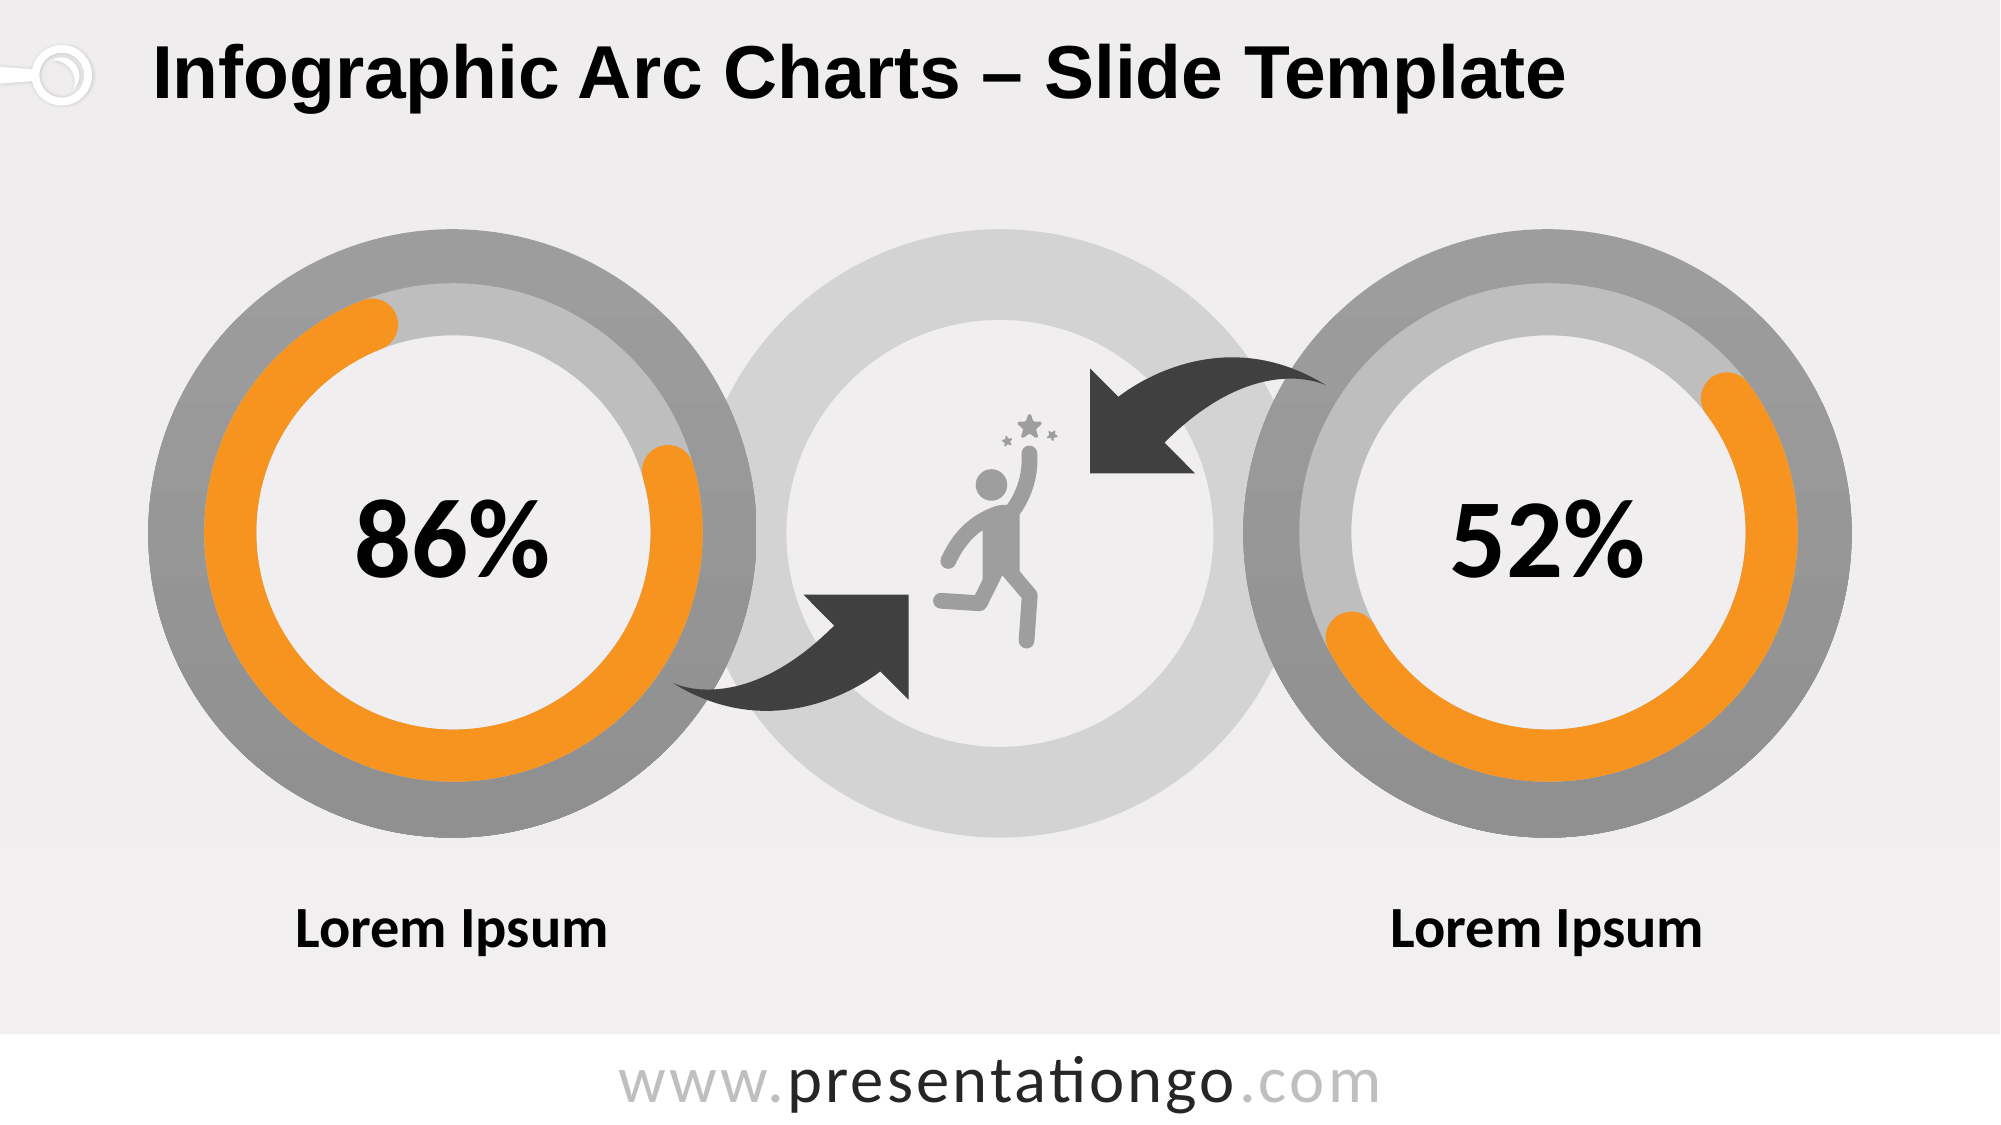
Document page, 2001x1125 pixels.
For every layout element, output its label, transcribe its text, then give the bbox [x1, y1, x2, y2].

text_box Lorem Ipsum [280, 881, 625, 967]
text_box [757, 228, 1243, 679]
text_box Lorem Ipsum [1375, 881, 1720, 967]
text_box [148, 229, 757, 838]
text_box [757, 594, 909, 711]
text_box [873, 406, 1127, 659]
title Infographic Arc Charts – Slide Template [137, 26, 1863, 148]
text_box [1090, 357, 1243, 474]
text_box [1243, 229, 1852, 838]
text_box [757, 389, 1243, 839]
